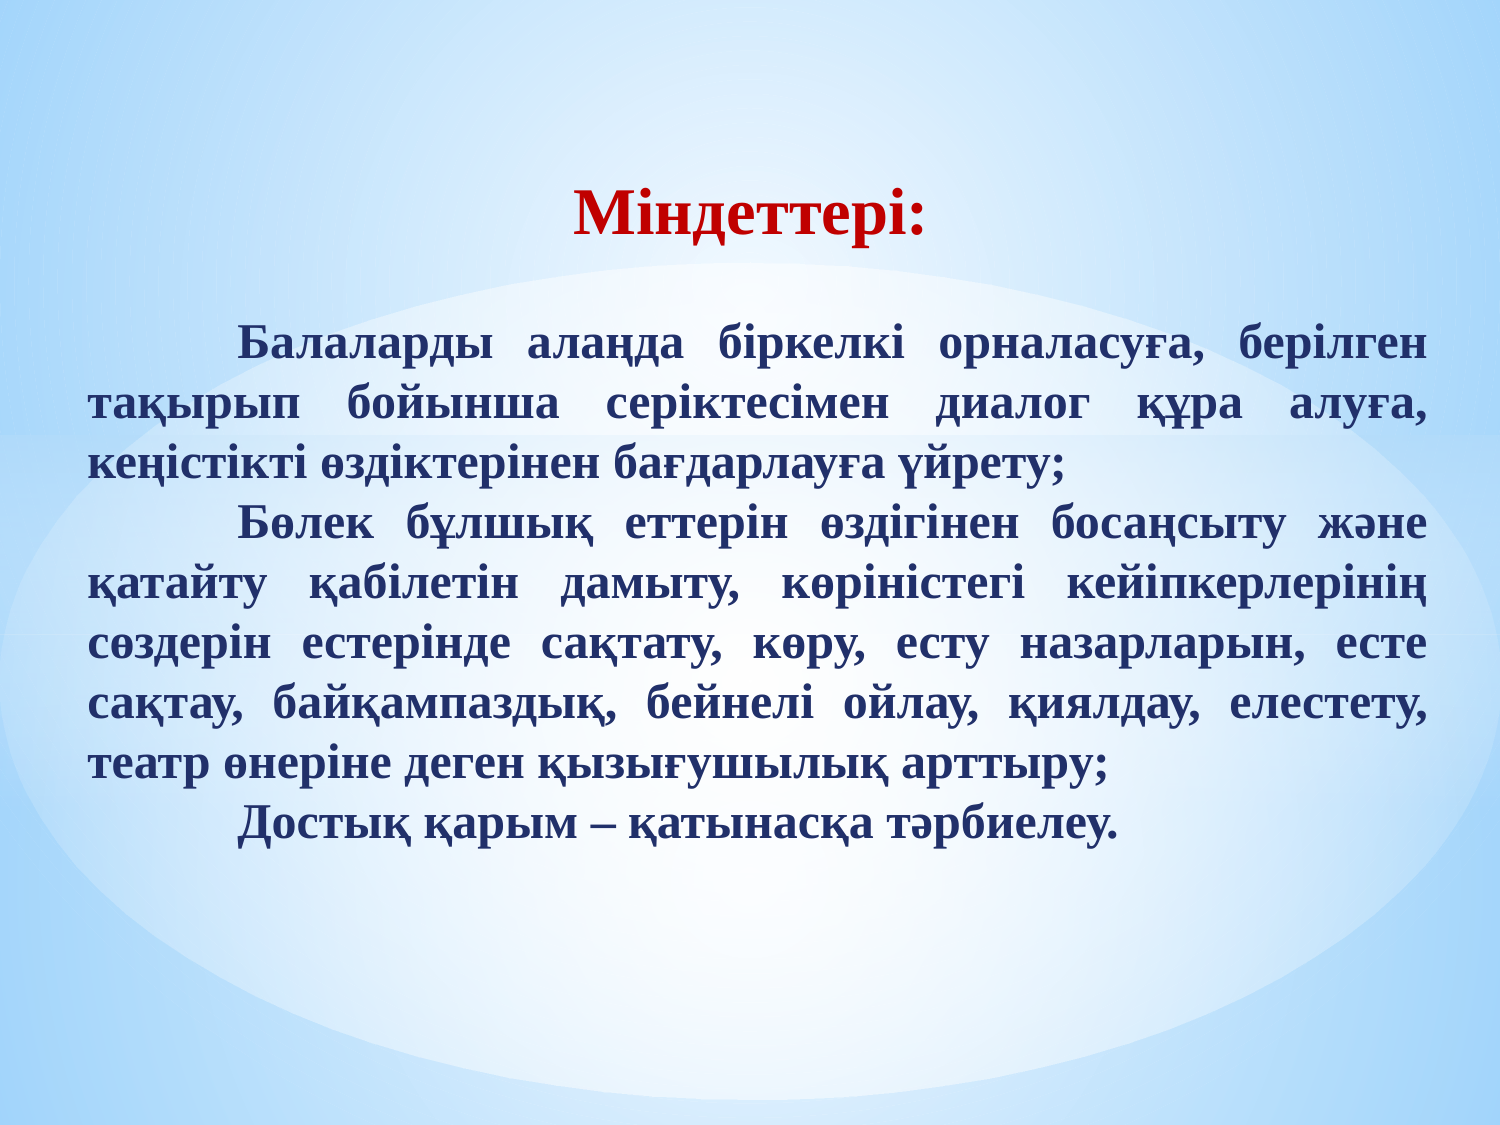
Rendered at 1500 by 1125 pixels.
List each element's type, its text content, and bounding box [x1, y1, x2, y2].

text_box Міндеттері: Балаларды алаңда біркелкі орналасуға, берілген тақырып бойынша серіктесімен диалог құра алуға, кеңістікті өздіктерінен бағдарлауға үйрету; Бөлек бұлшық еттерін өздігінен босаңсыту және қатайту қабілетін дамыту, көріністегі кейіпкерлерінің сөздерін естерінде сақтату, көру, есту назарларын, есте сақтау, байқампаздық, бейнелі ойлау, қиялдау, елестету, театр өнеріне деген қызығушылық арттыру; Достық қарым – қатынасқа тәрбиелеу. [72, 160, 1443, 856]
